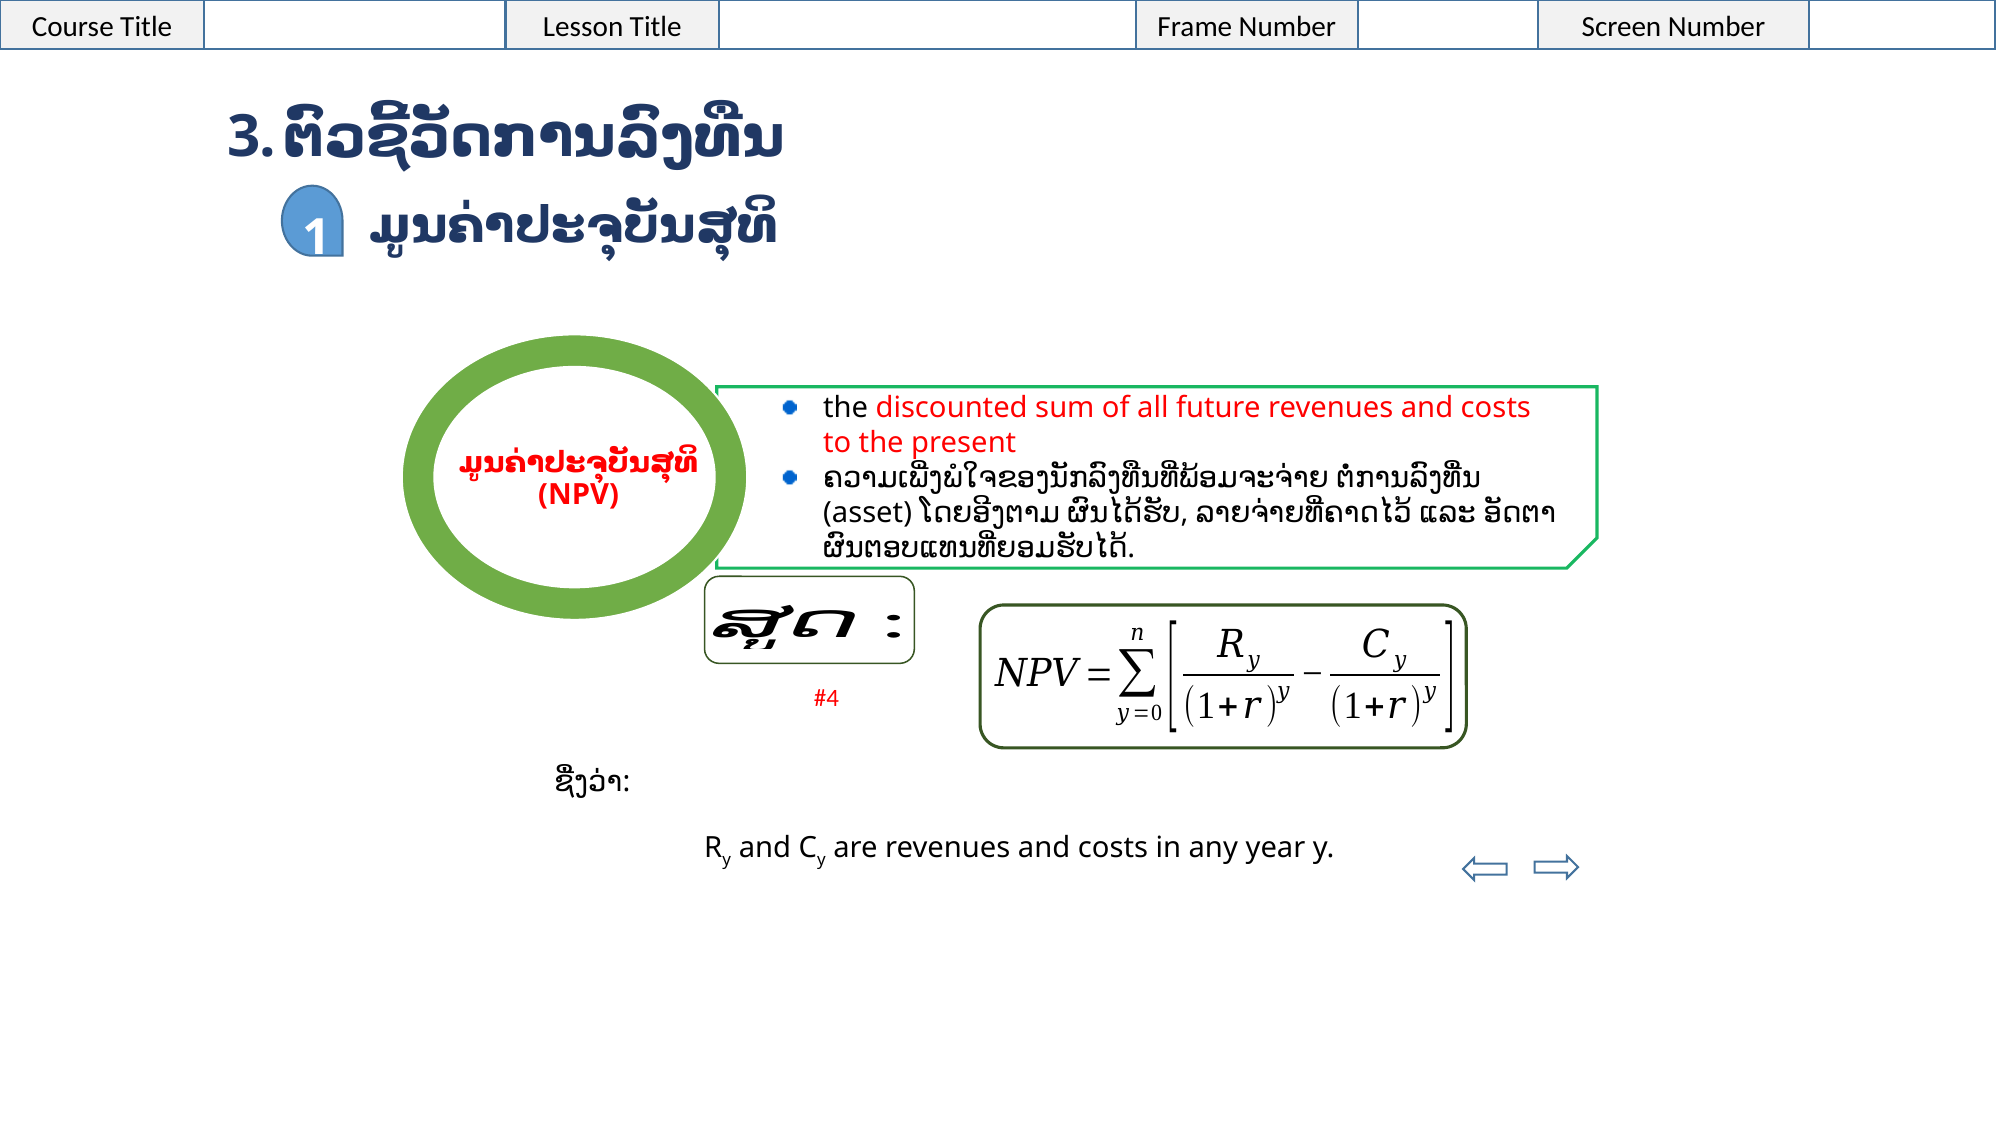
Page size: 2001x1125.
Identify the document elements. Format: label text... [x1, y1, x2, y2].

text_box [704, 576, 915, 664]
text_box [980, 604, 1467, 748]
text_box ມູນຄ່າປະຈຸບັນສຸທິ [354, 191, 1953, 260]
text_box ຕົວຊີ້ວັດການລົງທືນ [212, 91, 1852, 160]
text_box ຊື່ງວ່າ: Ry and Cy are revenues and costs in any year y. [539, 759, 1461, 873]
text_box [381, 334, 1615, 620]
text_box #4 [799, 674, 866, 720]
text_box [281, 185, 349, 274]
